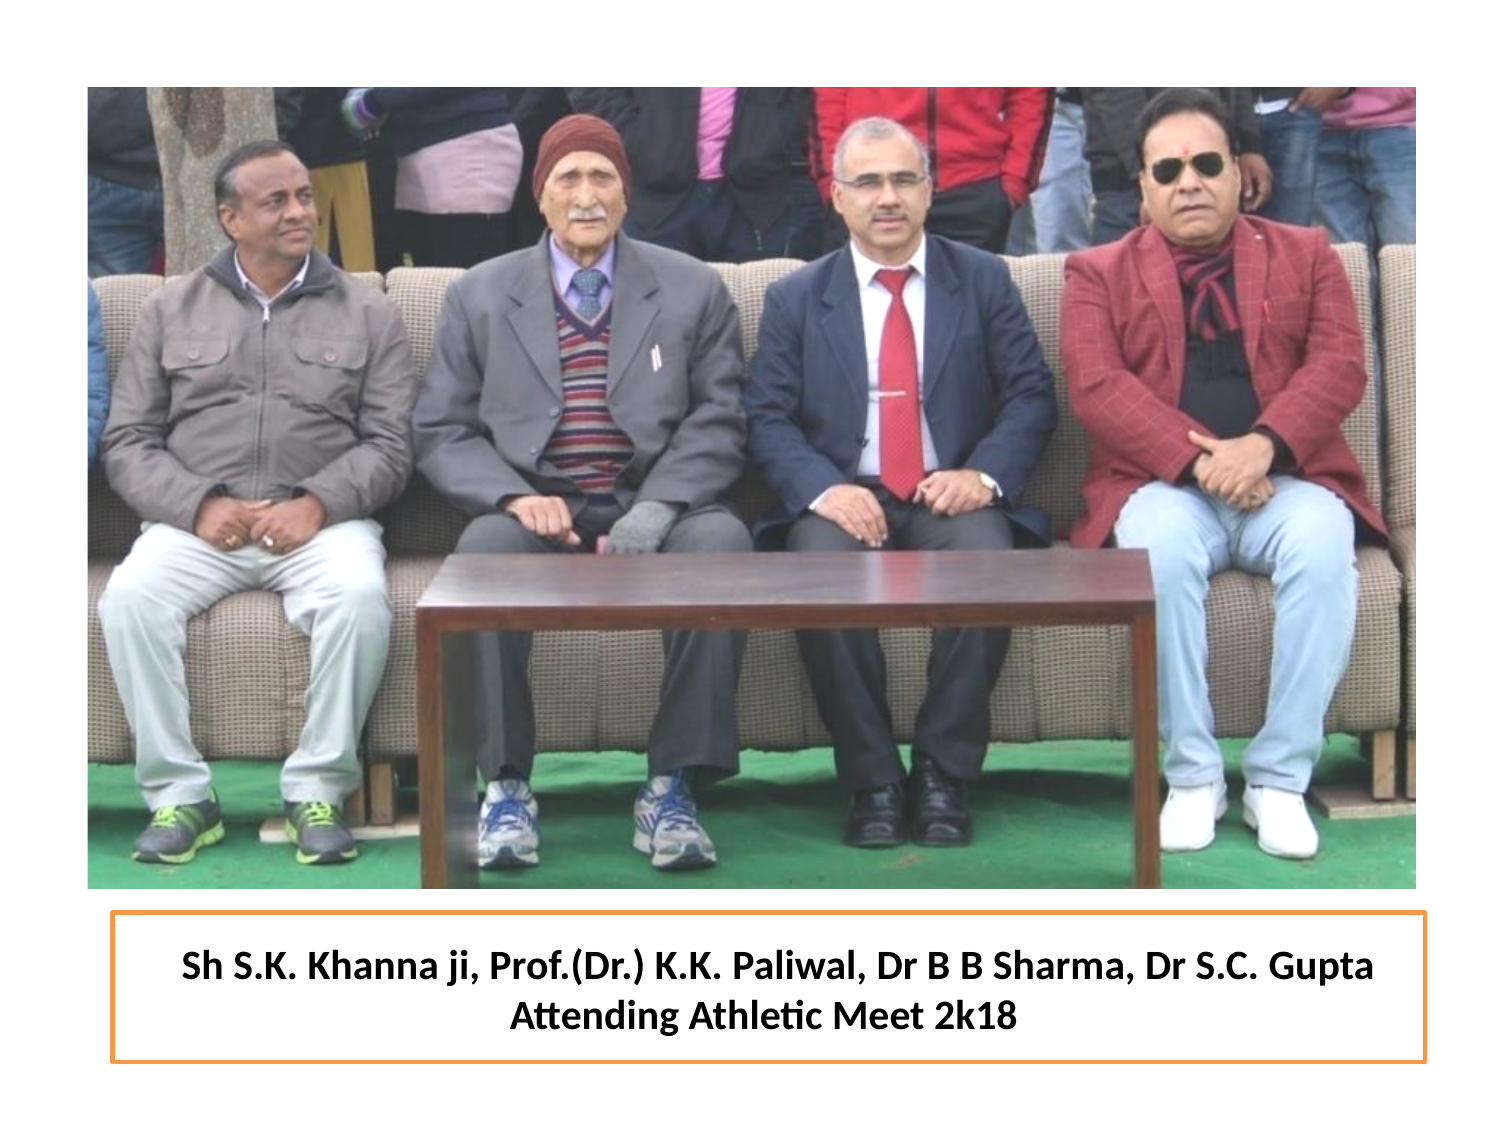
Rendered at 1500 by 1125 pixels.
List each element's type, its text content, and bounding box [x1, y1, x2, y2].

text_box SSh S.K. Khanna ji, Prof.(Dr.) K.K. Paliwal, Dr B B Sharma, Dr S.C. Gupta Attending Athletic Meet 2k18 [110, 910, 1427, 1064]
picture [87, 87, 1417, 889]
